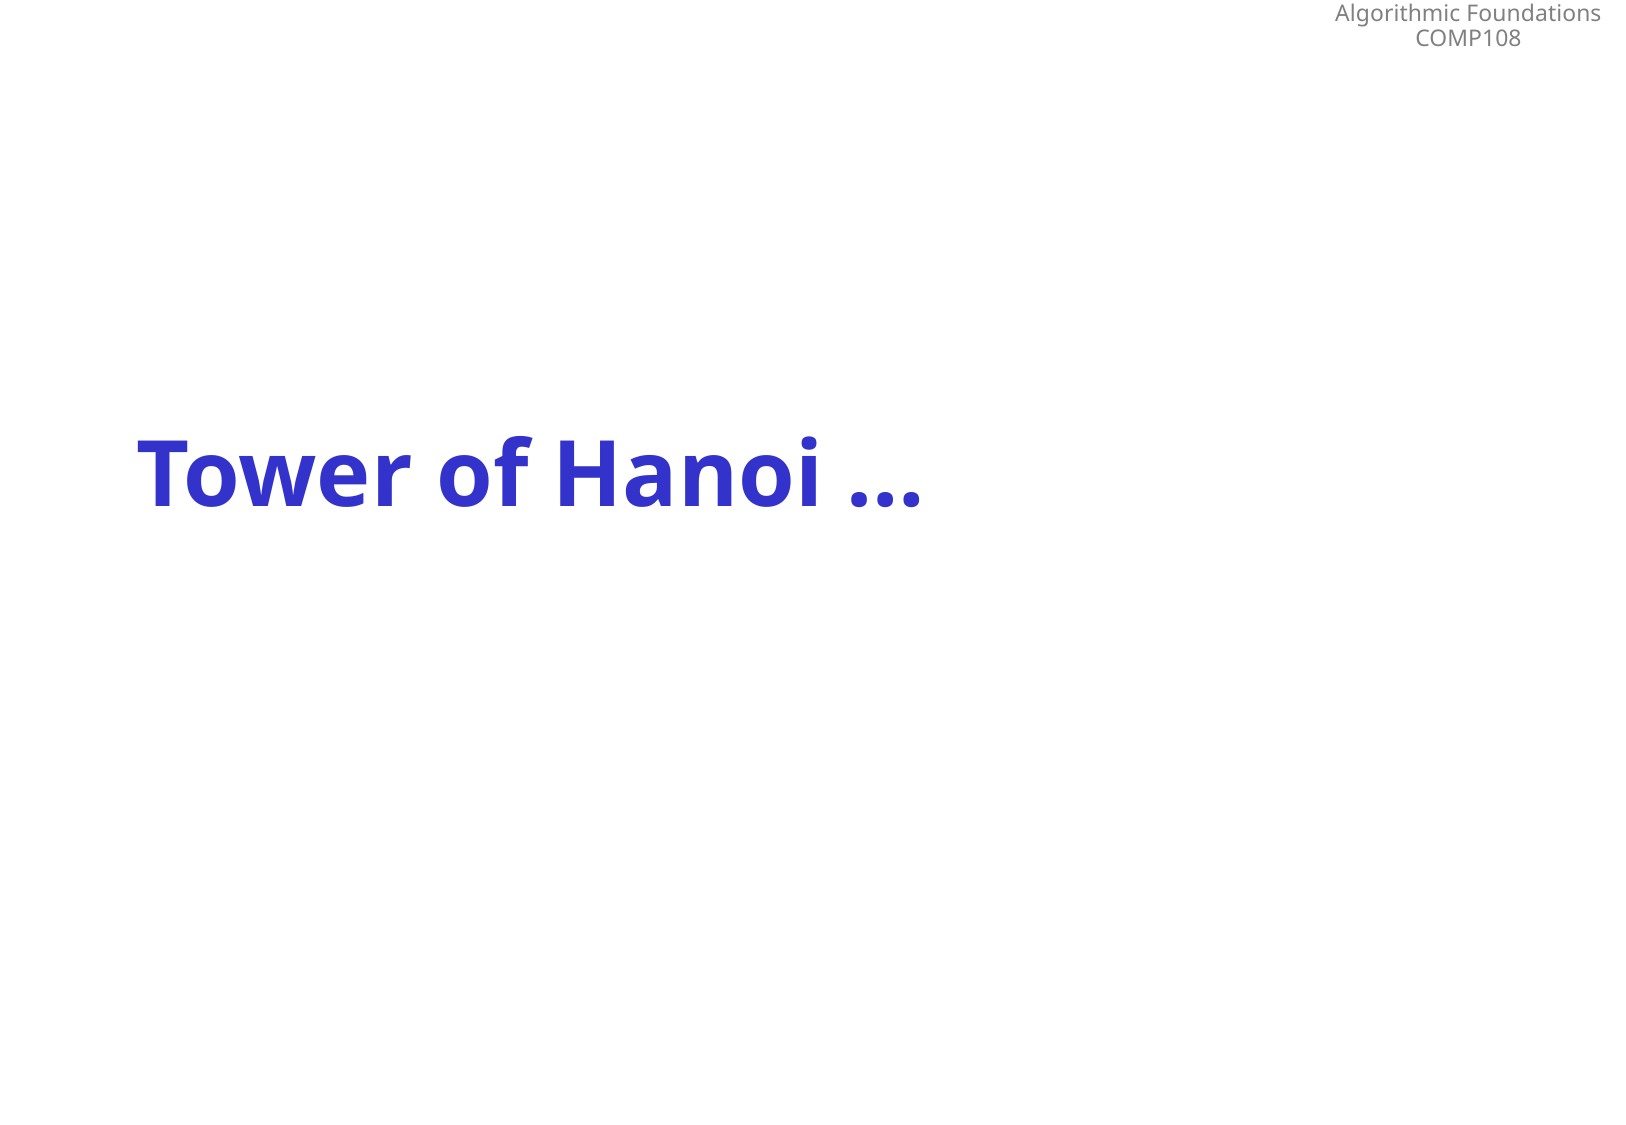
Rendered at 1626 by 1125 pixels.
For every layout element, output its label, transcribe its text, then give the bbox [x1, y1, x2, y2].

title Tower of Hanoi … [121, 349, 1504, 591]
